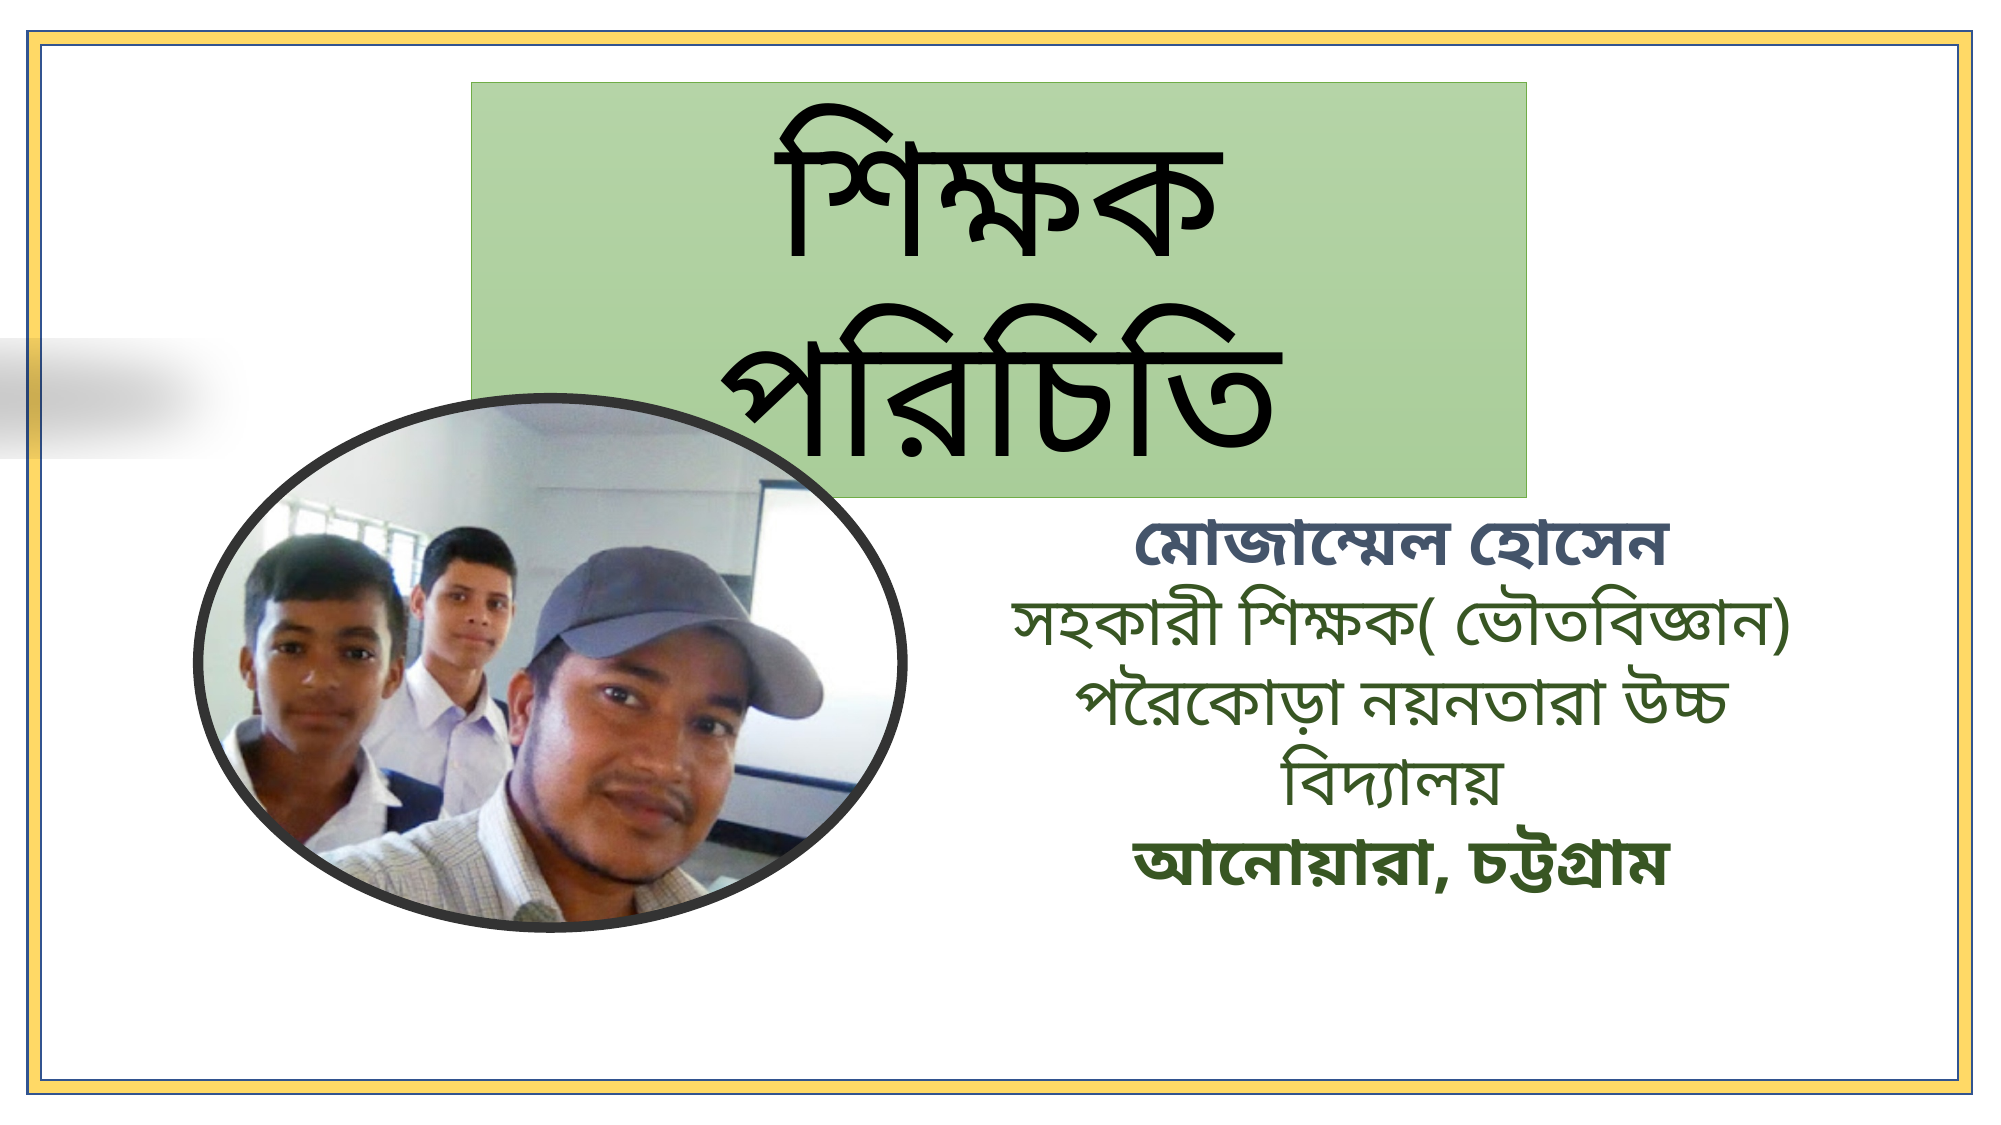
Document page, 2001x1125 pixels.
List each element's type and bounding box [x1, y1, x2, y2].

text_box [27, 31, 1973, 1094]
picture [198, 398, 903, 928]
